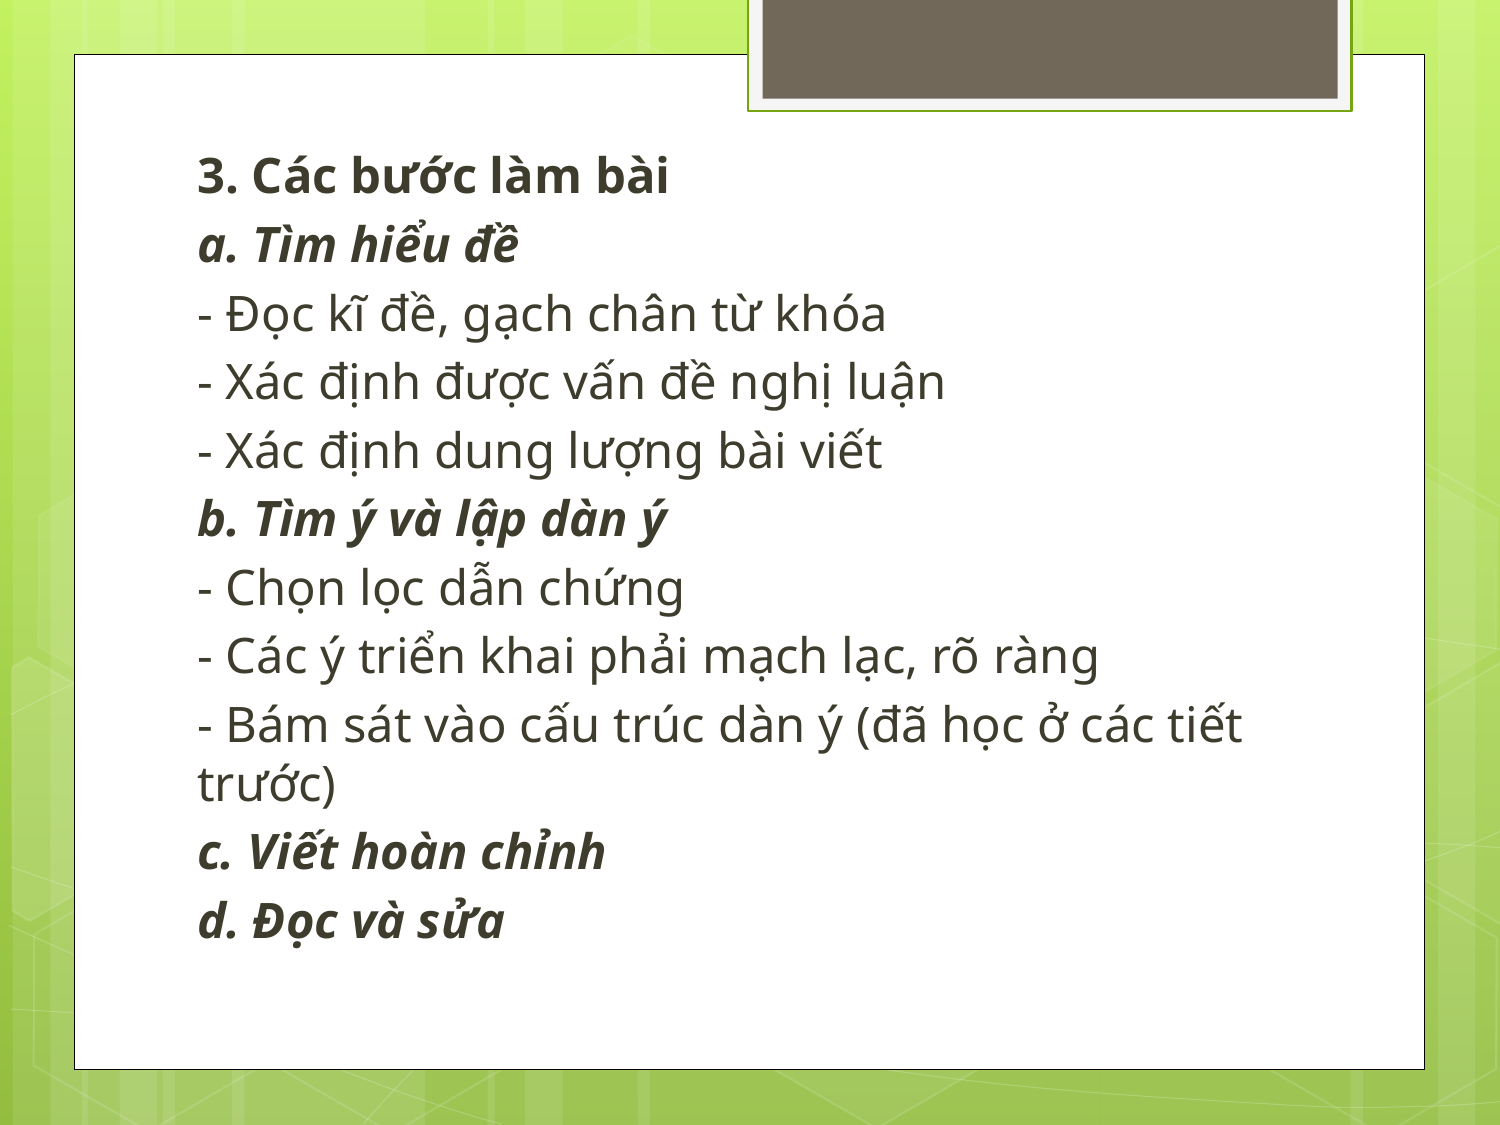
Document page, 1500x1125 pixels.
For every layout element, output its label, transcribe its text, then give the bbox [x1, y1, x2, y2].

list 3. Các bước làm bài a. Tìm hiểu đề - Đọc kĩ đề, gạch chân từ khóa - Xác định được vấn đề nghị luận - Xác định dung lượng bài viết b. Tìm ý và lập dàn ý - Chọn lọc dẫn chứng - Các ý triển khai phải mạch lạc, rõ ràng - Bám sát vào cấu trúc dàn ý (đã học ở các tiết trước) c. Viết hoàn chỉnh d. Đọc và sửa [171, 137, 1283, 957]
